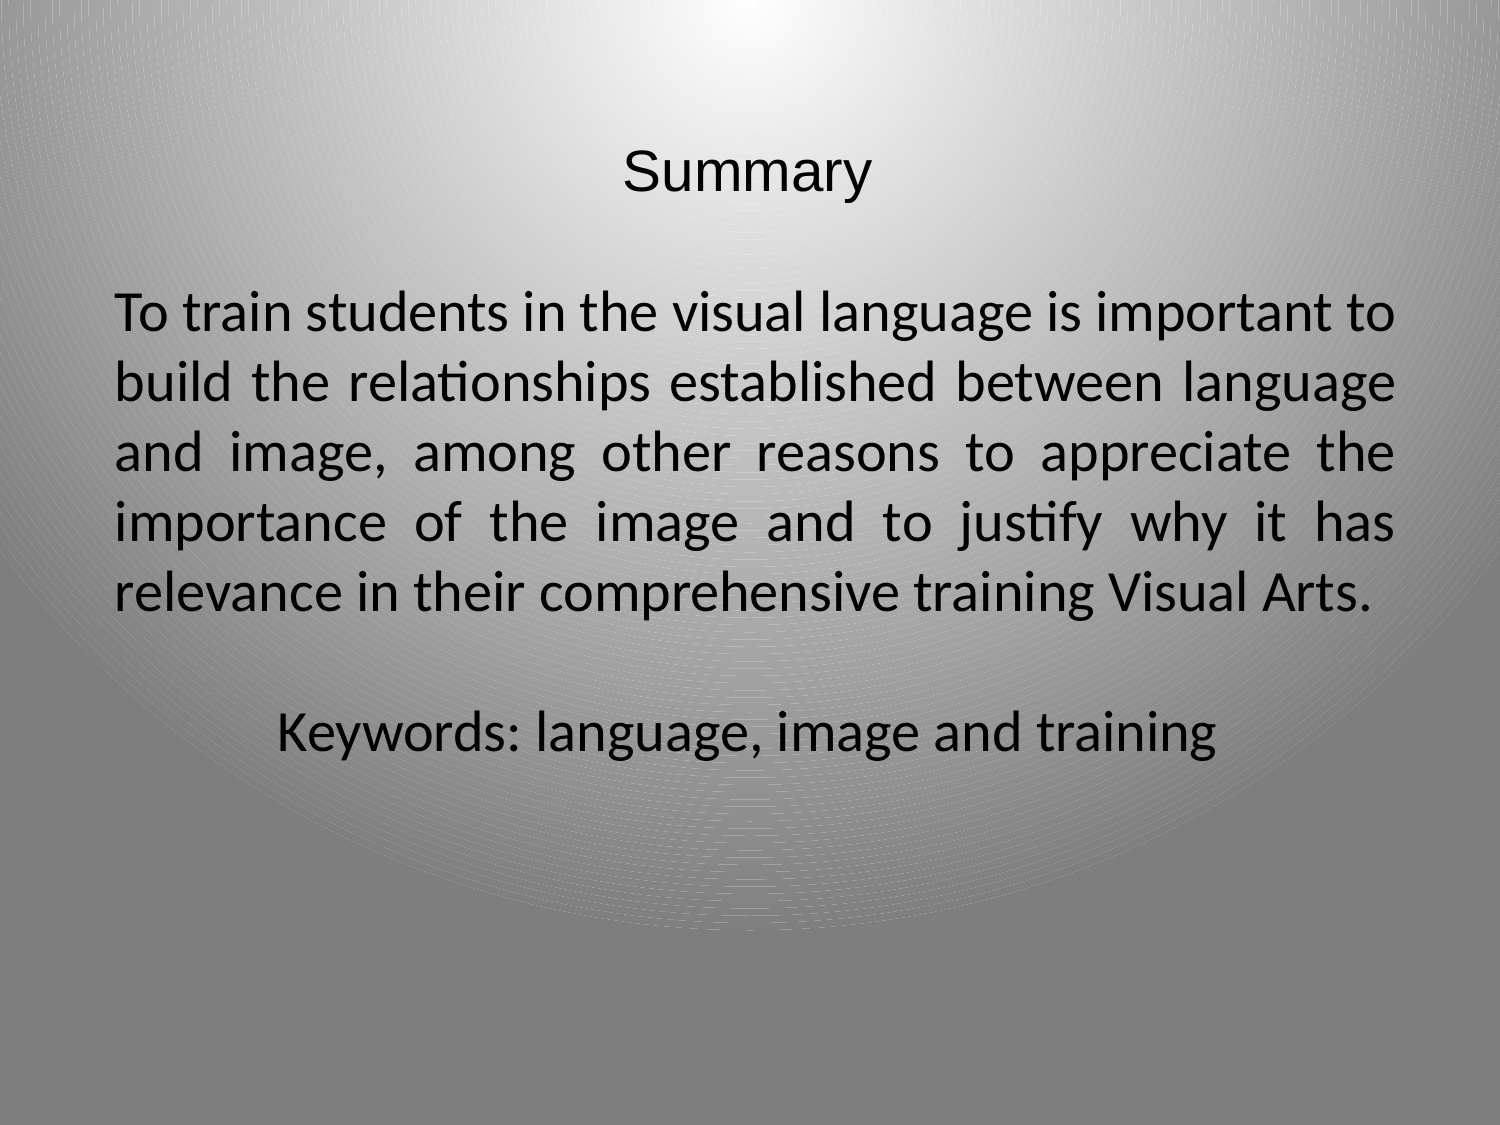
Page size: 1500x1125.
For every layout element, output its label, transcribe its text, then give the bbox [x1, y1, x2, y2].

text_box Summary To train students in the visual language is important to build the relationships established between language and image, among other reasons to appreciate the importance of the image and to justify why it has relevance in their comprehensive training Visual Arts. Keywords: language, image and training [100, 125, 1412, 840]
